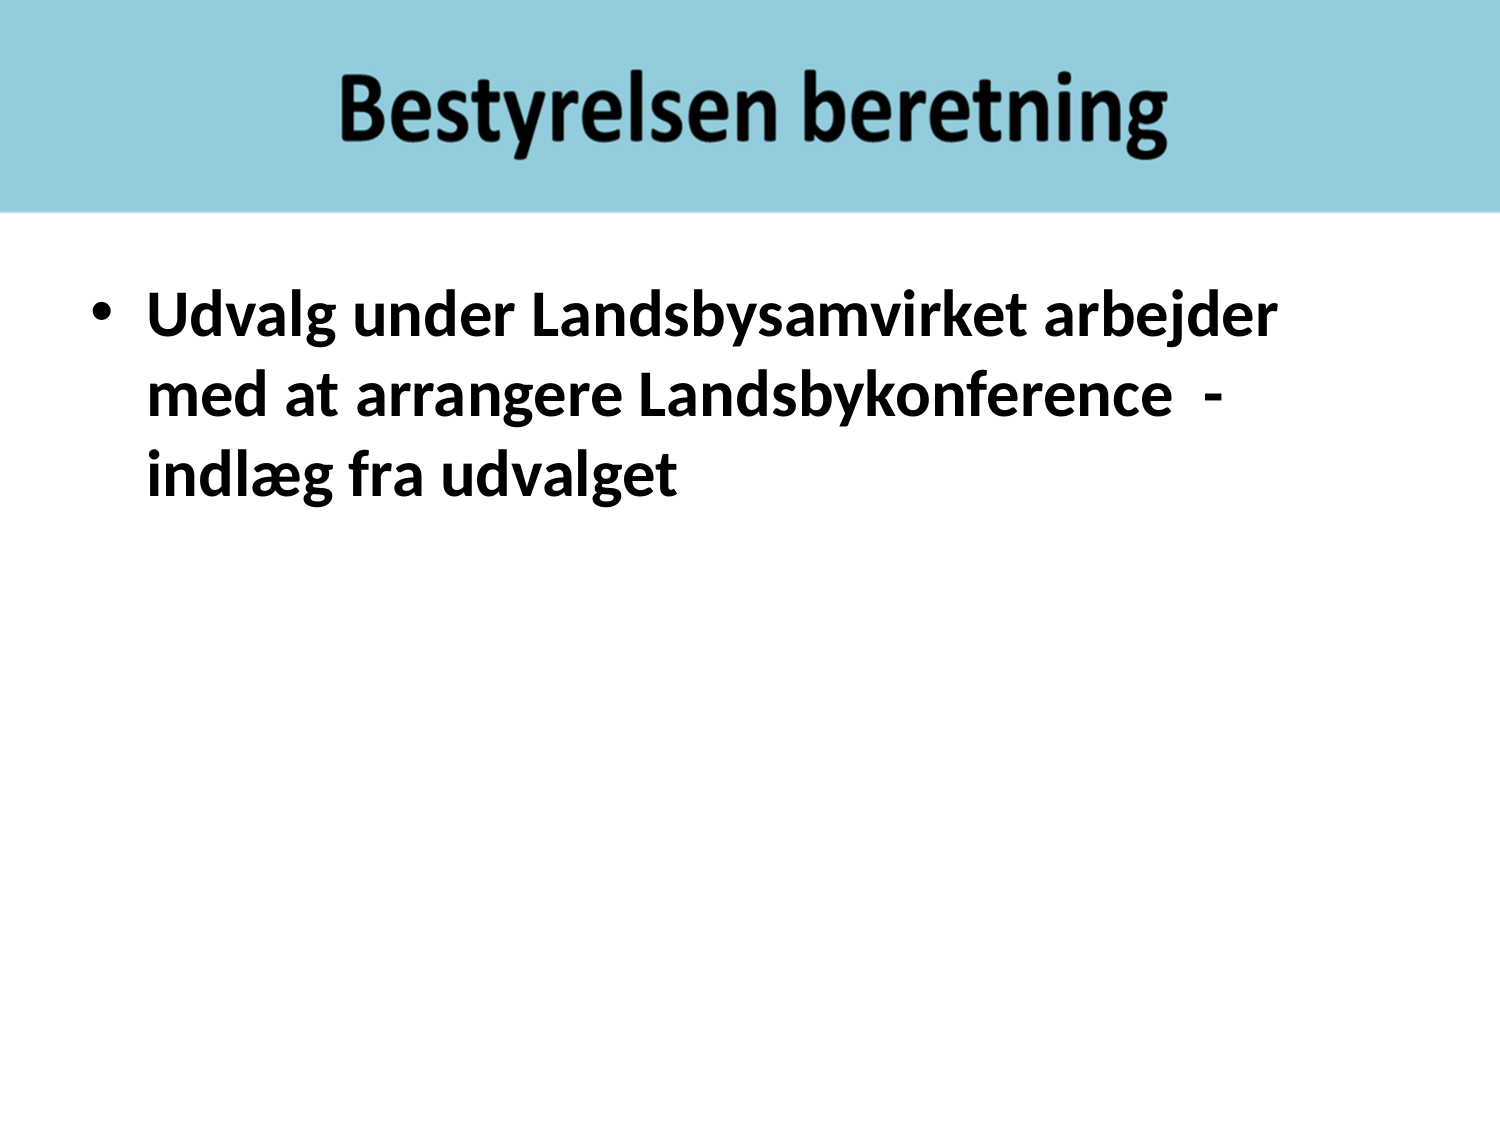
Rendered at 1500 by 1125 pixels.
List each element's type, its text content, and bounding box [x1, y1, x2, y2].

picture [0, 0, 1500, 232]
list Udvalg under Landsbysamvirket arbejder med at arrangere Landsbykonference - indlæg fra udvalget [75, 262, 1425, 1005]
